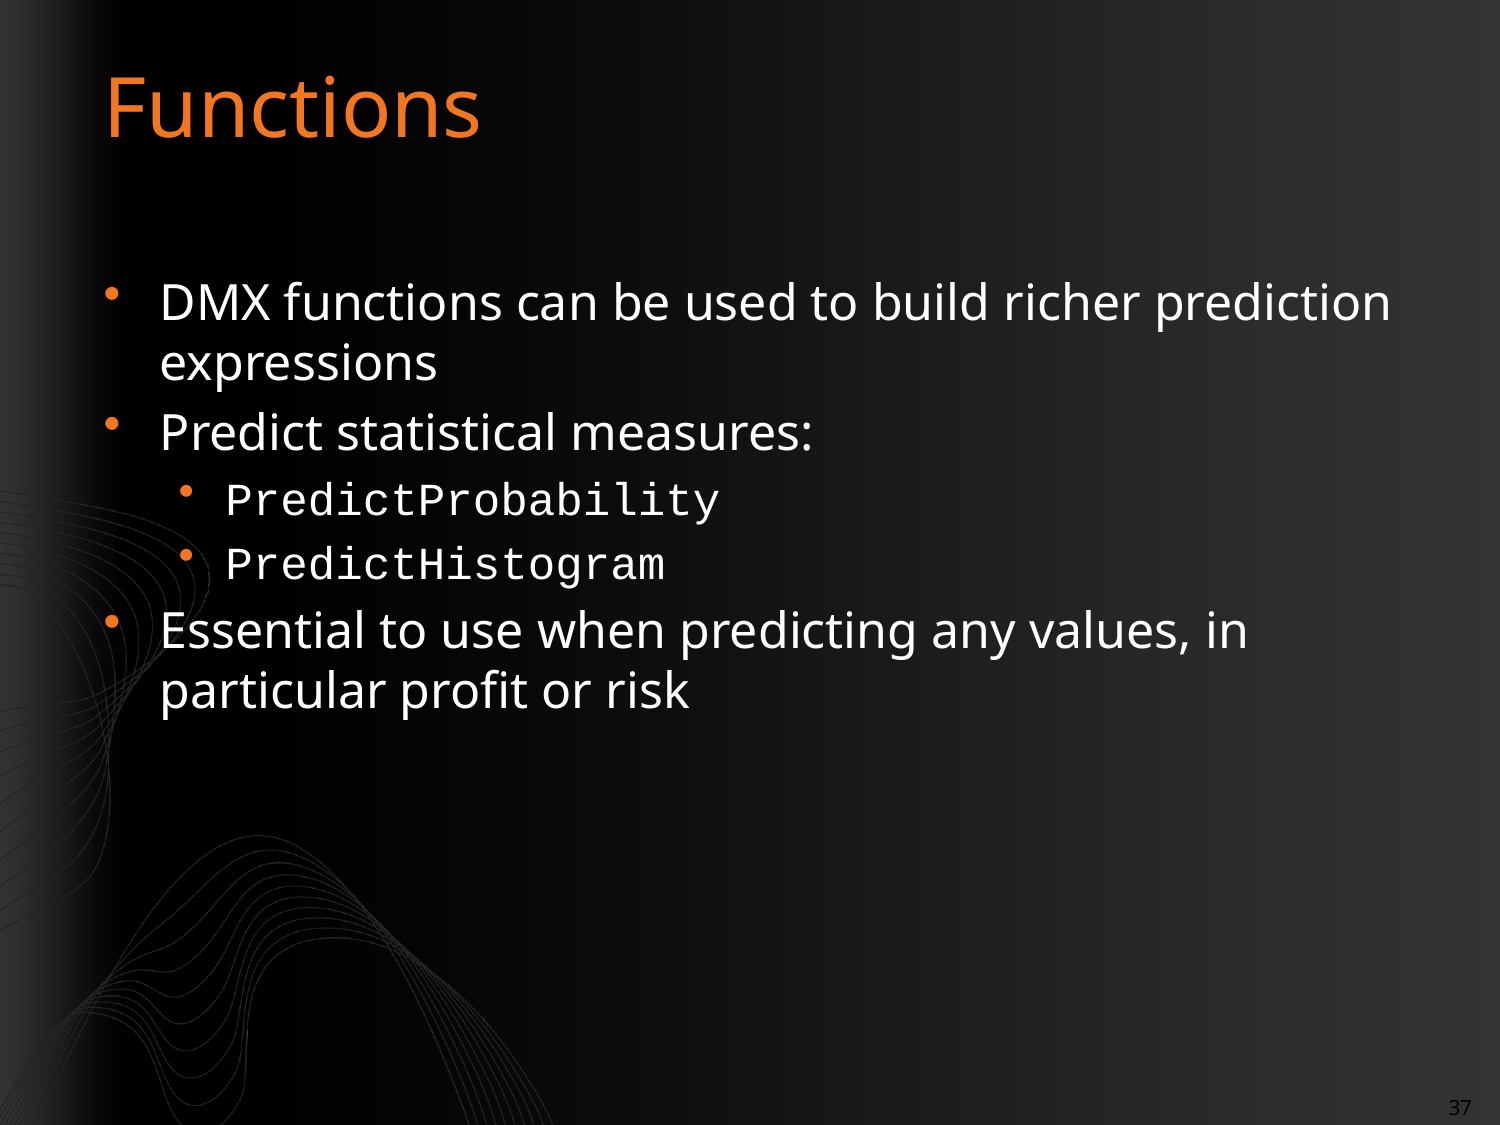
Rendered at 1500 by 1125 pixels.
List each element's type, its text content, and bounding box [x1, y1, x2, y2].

picture [0, 0, 1500, 1125]
title Functions [88, 46, 1410, 235]
list DMX functions can be used to build richer prediction expressions Predict statistical measures: PredictProbability PredictHistogram Essential to use when predicting any values, in particular profit or risk [88, 262, 1410, 1006]
